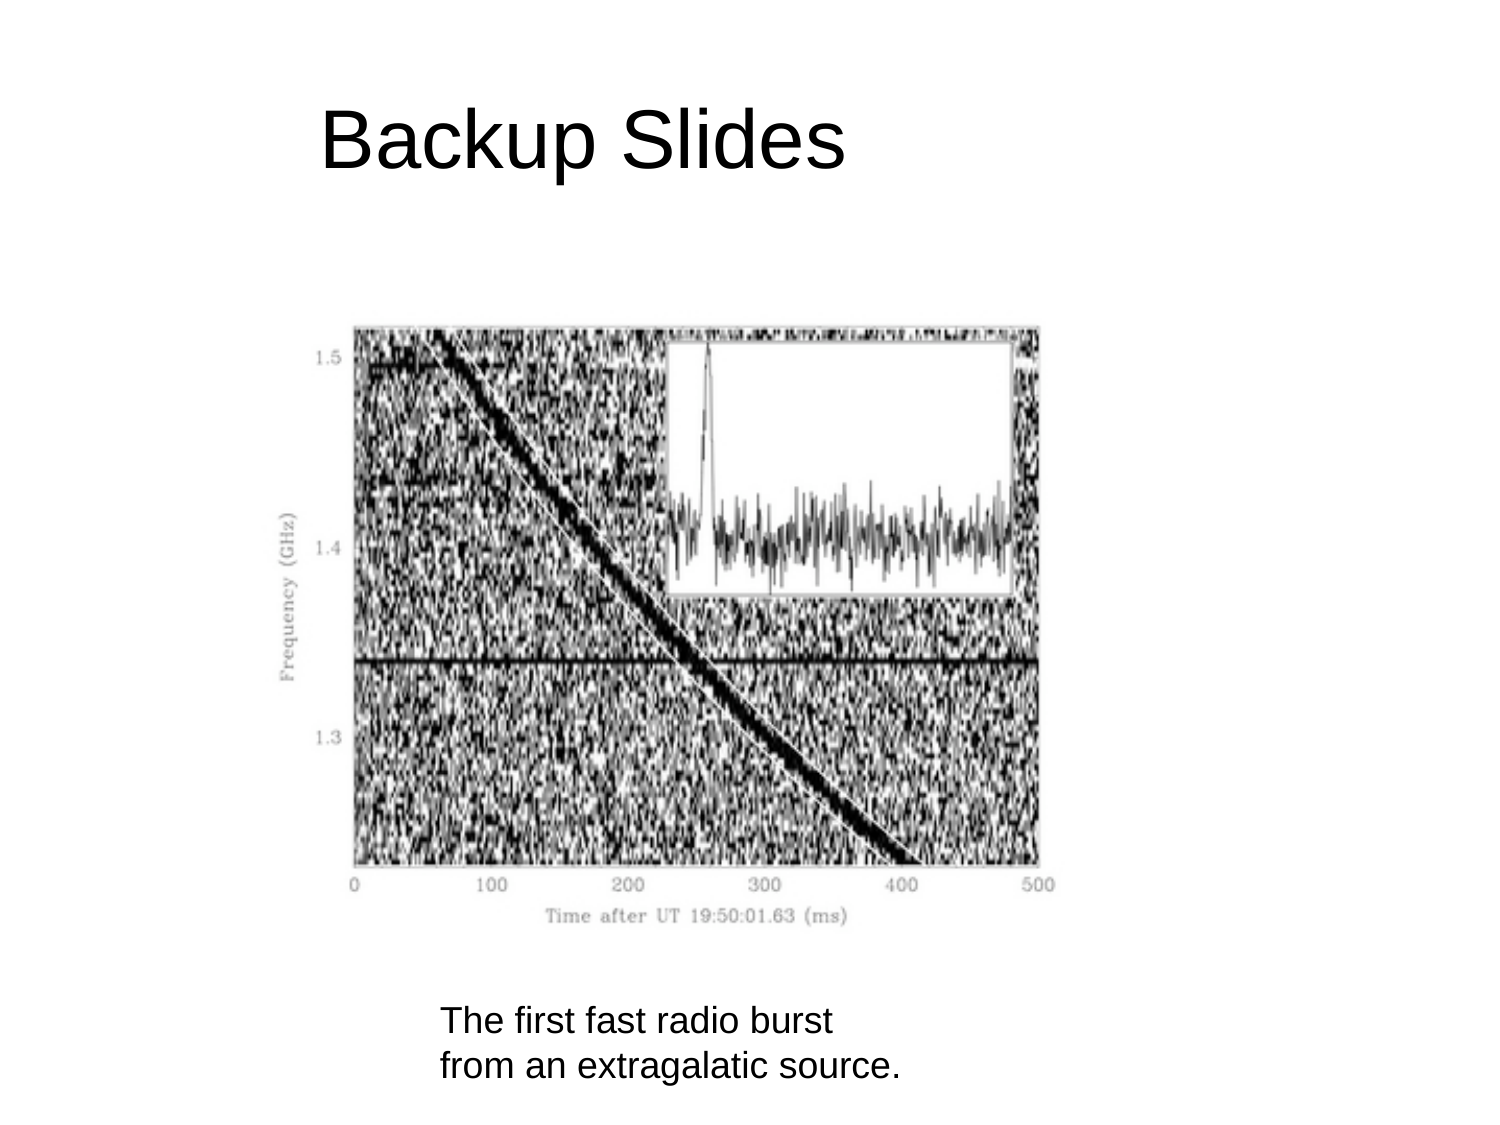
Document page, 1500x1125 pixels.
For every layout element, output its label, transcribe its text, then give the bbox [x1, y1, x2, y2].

picture [246, 295, 1081, 940]
text_box Backup Slides [304, 77, 1273, 193]
text_box The first fast radio burst from an extragalatic source. [424, 988, 920, 1094]
